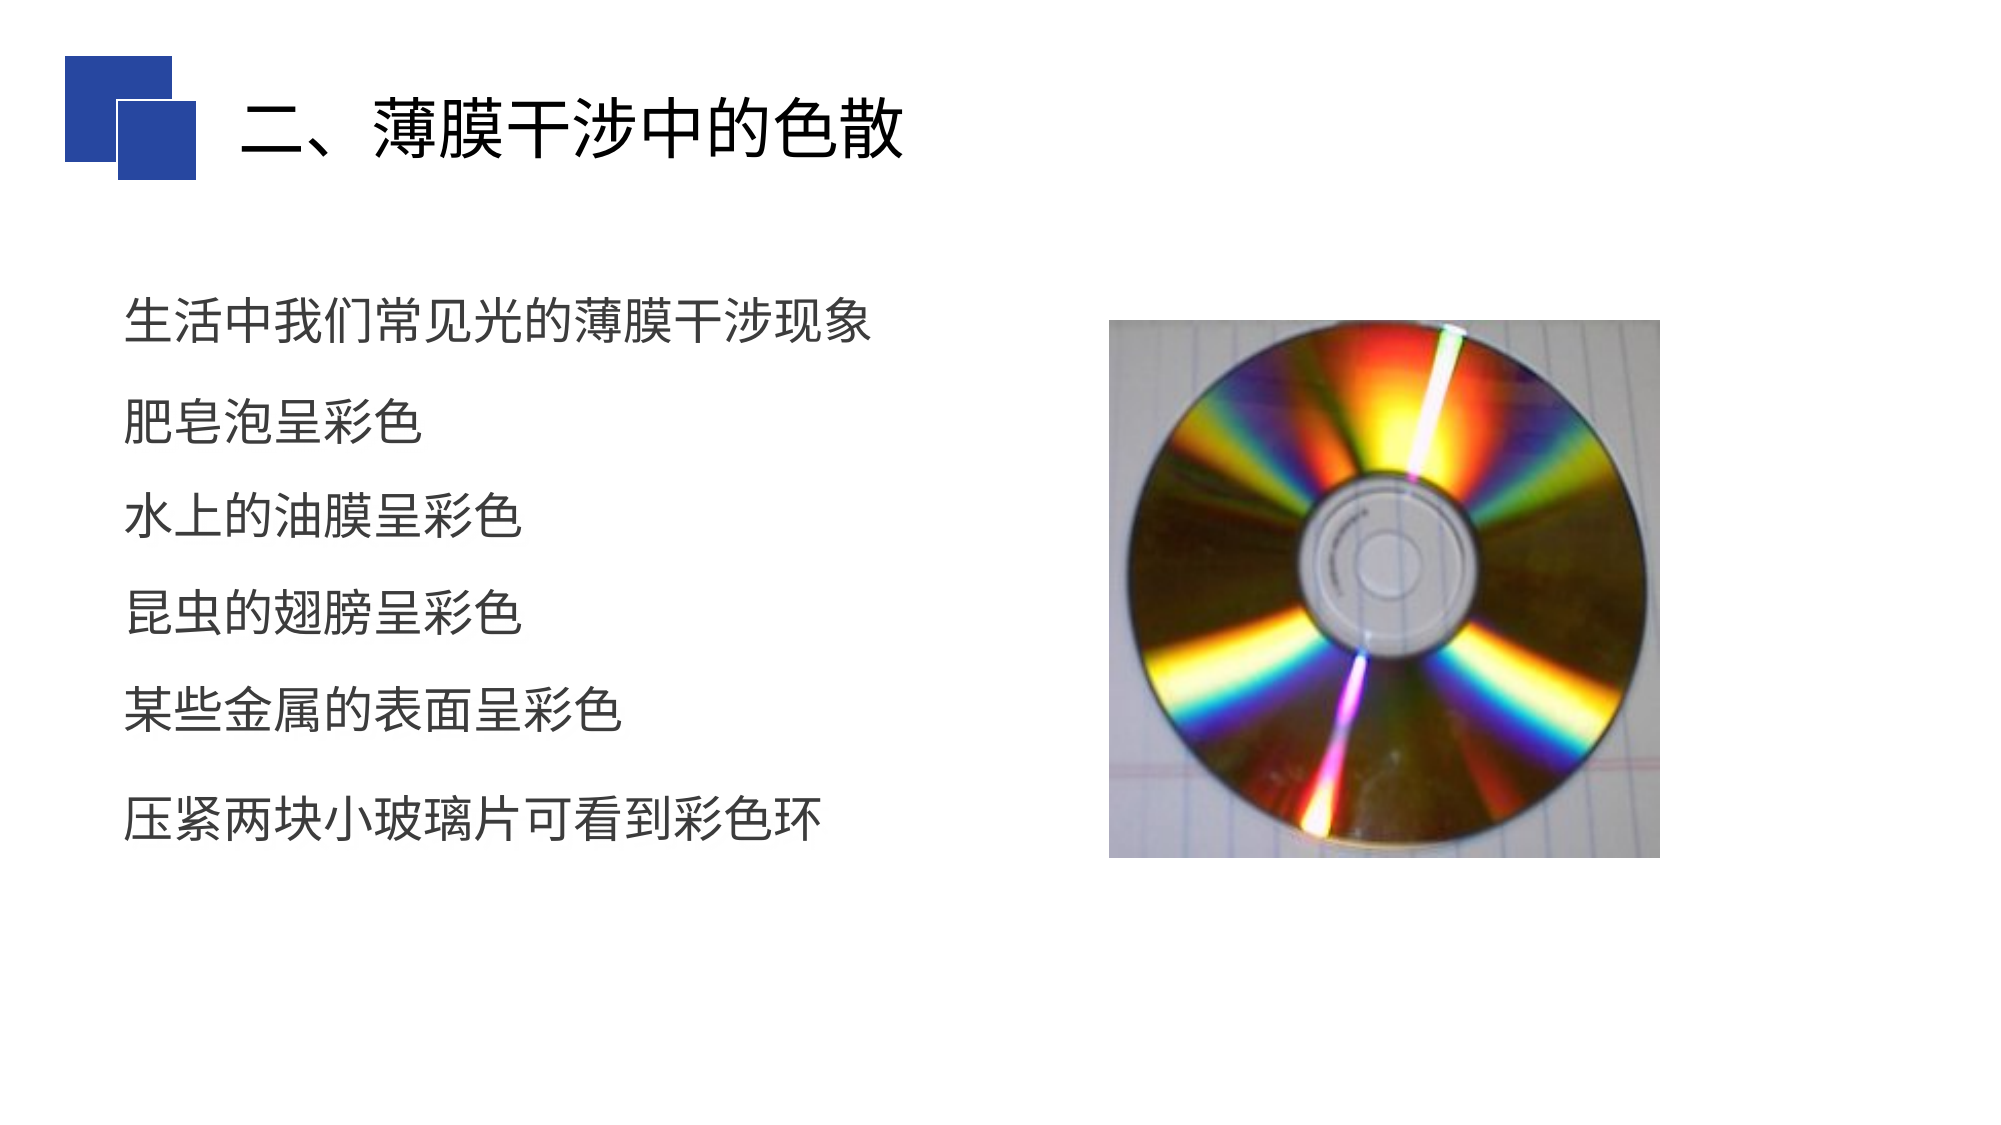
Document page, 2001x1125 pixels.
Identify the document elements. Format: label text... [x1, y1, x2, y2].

text_box 生活中我们常见光的薄膜干涉现象 [108, 282, 1289, 358]
text_box 二、薄膜干涉中的色散 [223, 79, 921, 175]
text_box 某些金属的表面呈彩色 [108, 670, 795, 746]
text_box 压紧两块小玻璃片可看到彩色环 [108, 779, 1007, 855]
text_box 水上的油膜呈彩色 [108, 477, 682, 552]
picture [1109, 320, 1660, 858]
text_box 肥皂泡呈彩色 [108, 382, 595, 458]
text_box 昆虫的翅膀呈彩色 [108, 574, 682, 649]
